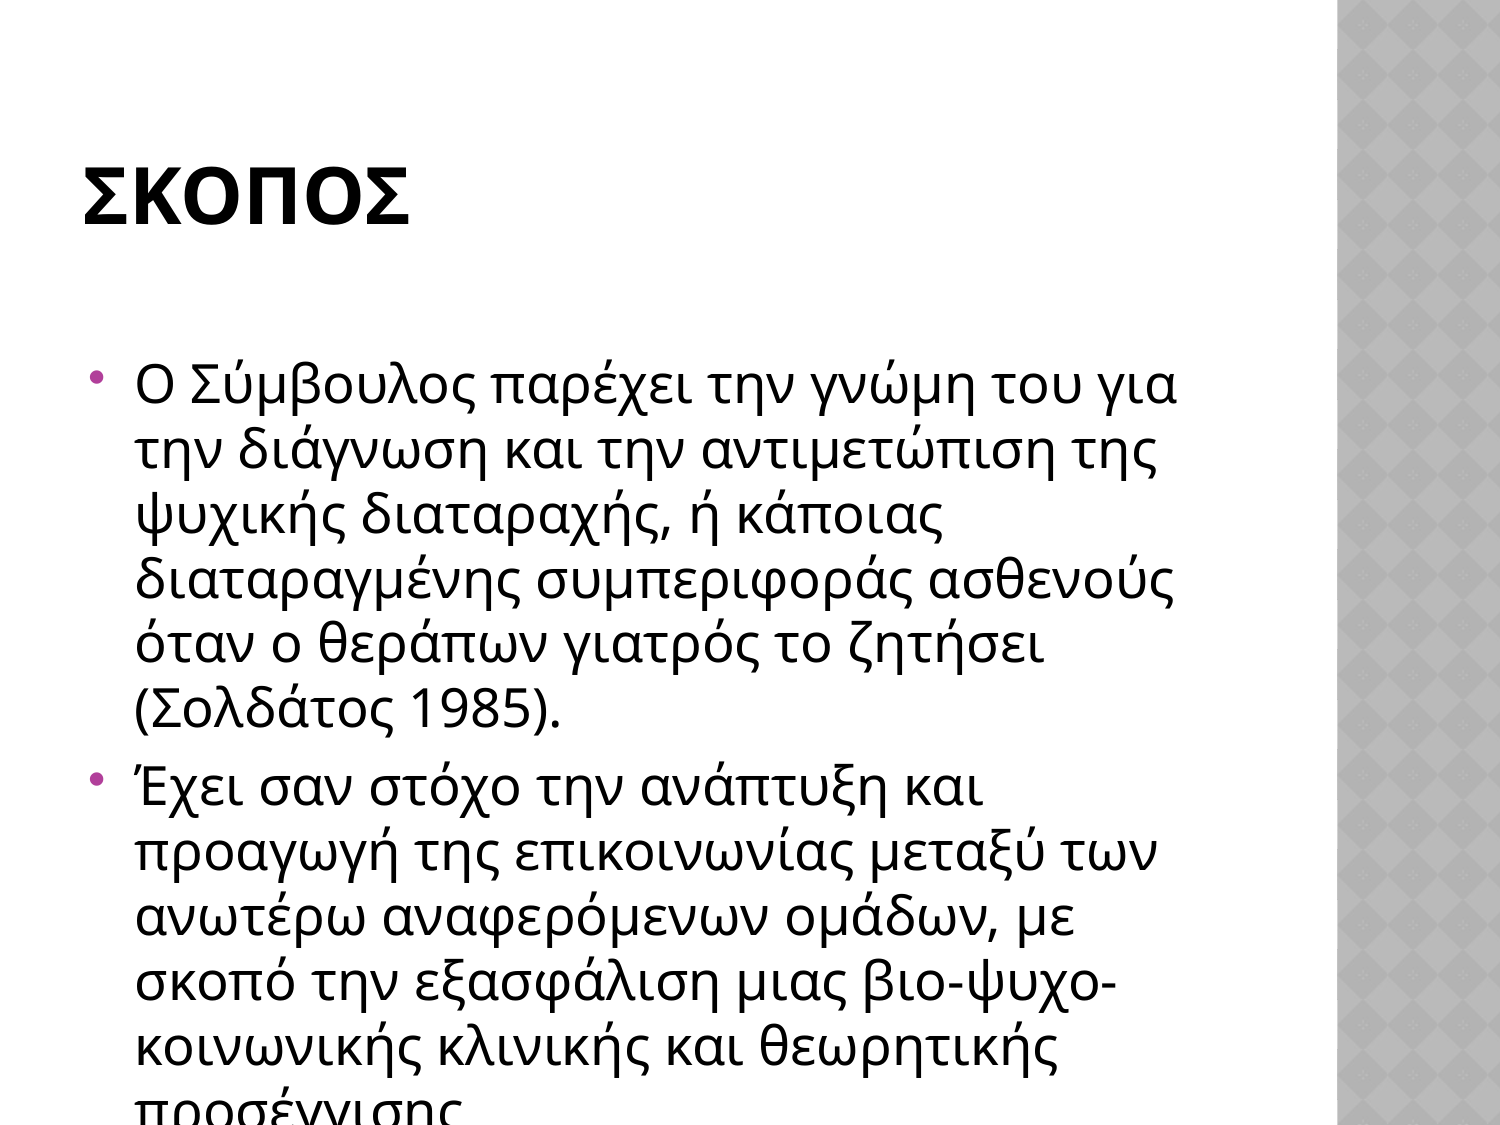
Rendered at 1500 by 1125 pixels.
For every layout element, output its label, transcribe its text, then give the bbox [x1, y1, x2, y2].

list Ο Σύμβουλος παρέχει την γνώμη του για την διάγνωση και την αντιμετώπιση της ψυχικής διαταραχής, ή κάποιας διαταραγμένης συμπεριφοράς ασθενούς όταν ο θεράπων γιατρός το ζητήσει (Σολδάτος 1985). Έχει σαν στόχο την ανάπτυξη και προαγωγή της επικοινωνίας μεταξύ των ανωτέρω αναφερόμενων ομάδων, με σκοπό την εξασφάλιση μιας βιο-ψυχο-κοινωνικής κλινικής και θεωρητικής προσέγγισης [74, 263, 1263, 1060]
title σκοποσ [75, 52, 1263, 240]
